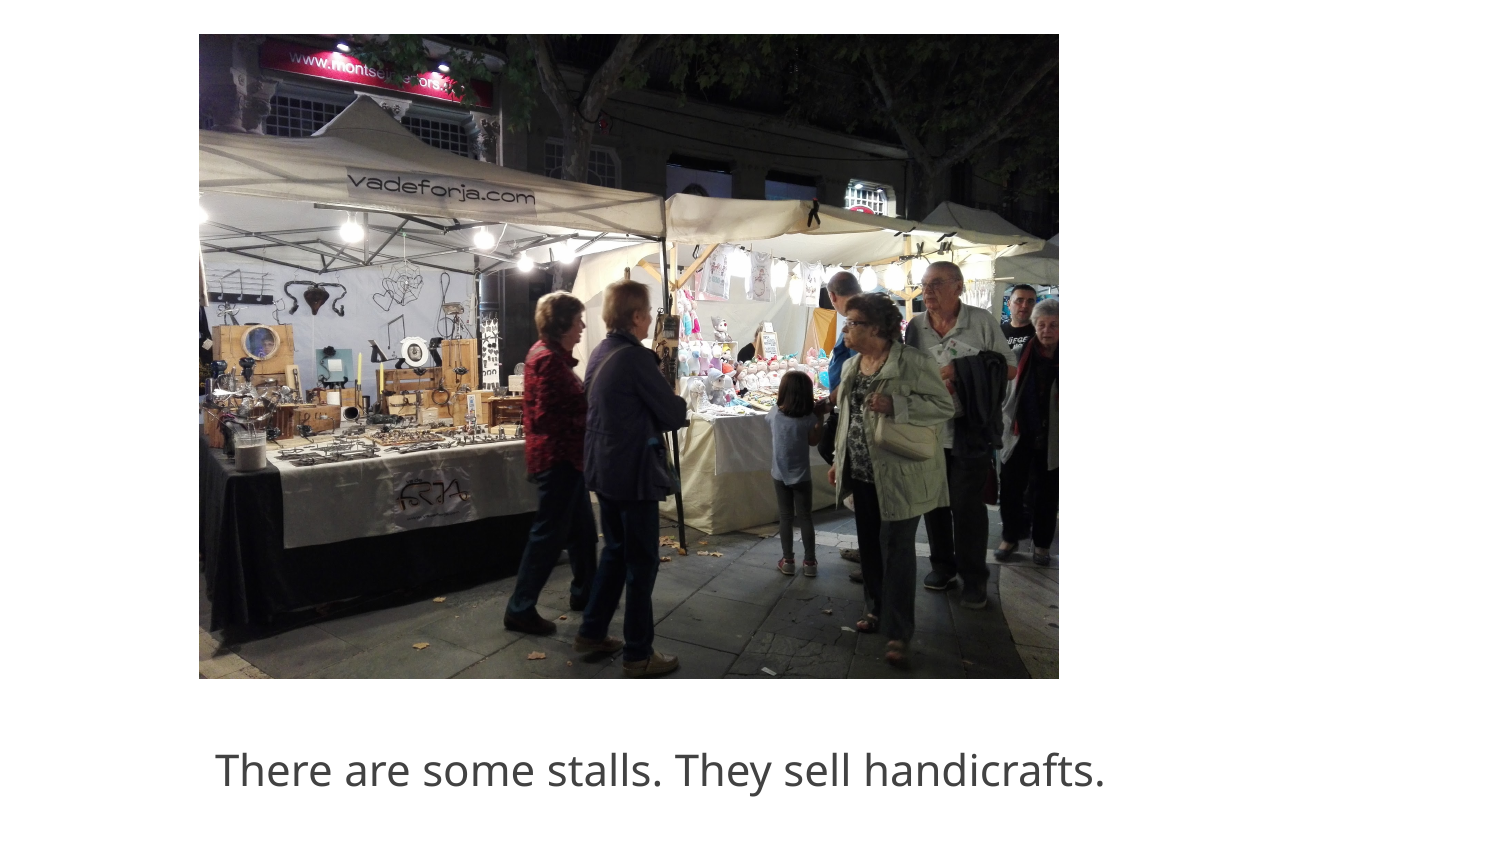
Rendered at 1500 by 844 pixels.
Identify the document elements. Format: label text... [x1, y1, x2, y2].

list There are some stalls. They sell handicrafts. [199, 719, 1172, 819]
picture [199, 34, 1059, 679]
